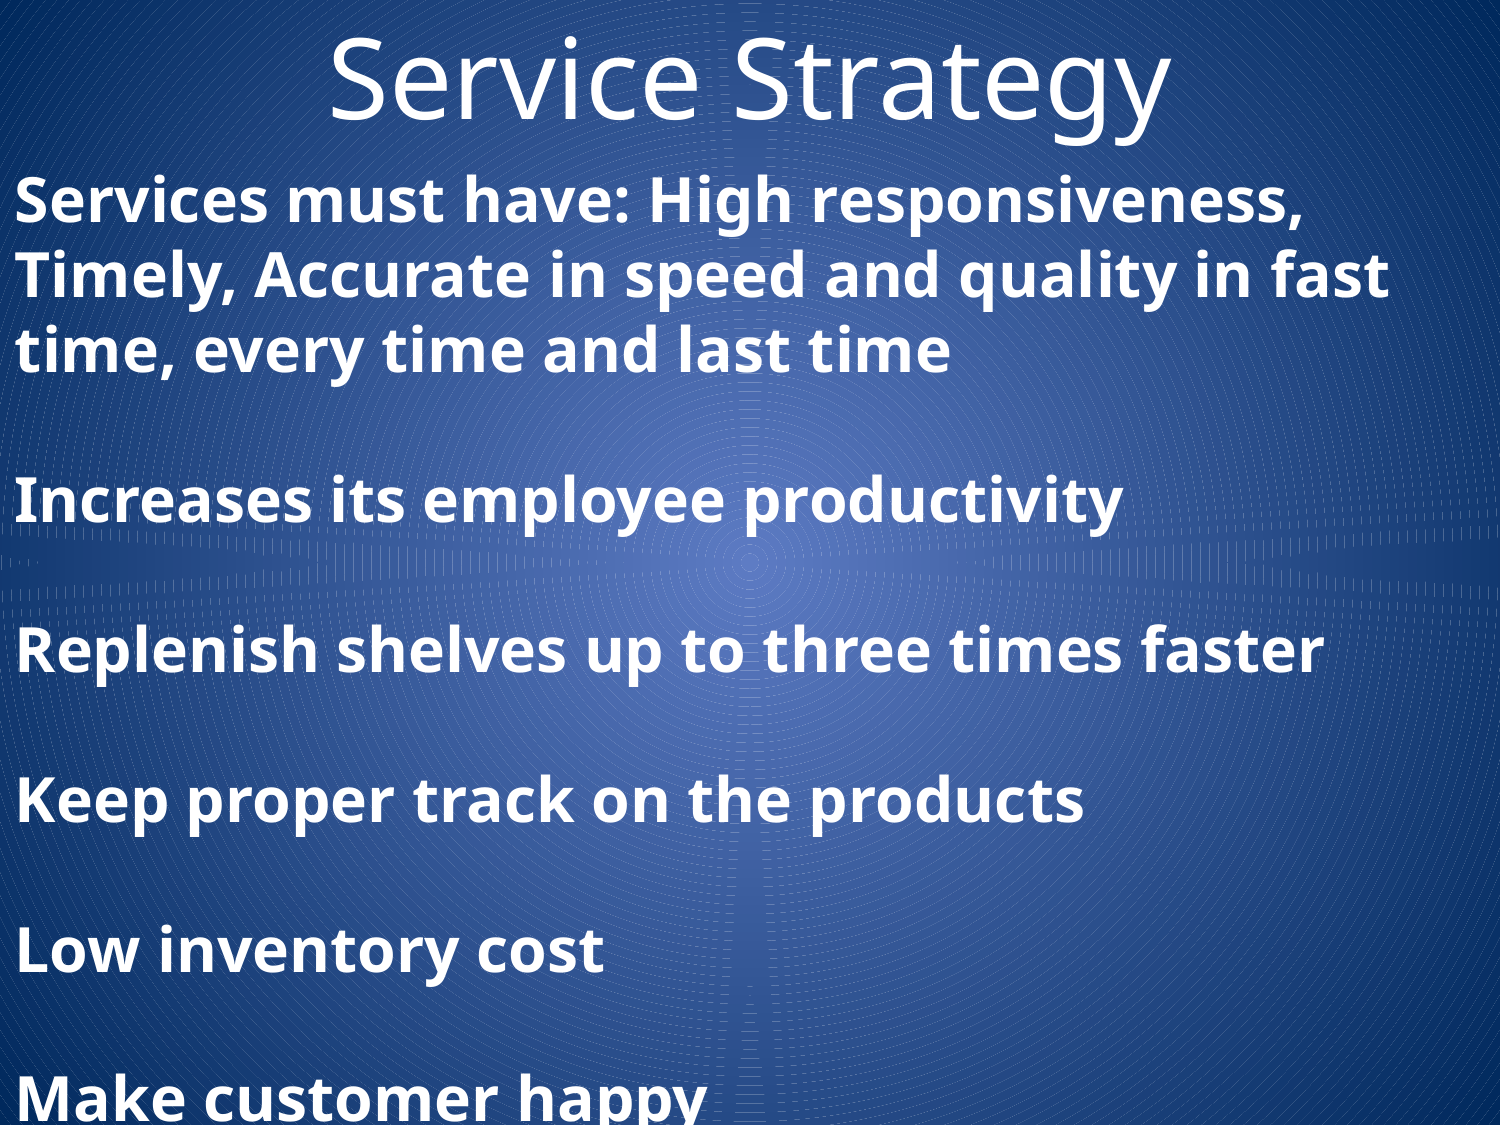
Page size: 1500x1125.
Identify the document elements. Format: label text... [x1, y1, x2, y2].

text_box Service Strategy [0, 0, 1500, 150]
text_box Services must have: High responsiveness, Timely, Accurate in speed and quality in fast time, every time and last time Increases its employee productivity Replenish shelves up to three times faster Keep proper track on the products Low inventory cost Make customer happy [0, 152, 1500, 1125]
